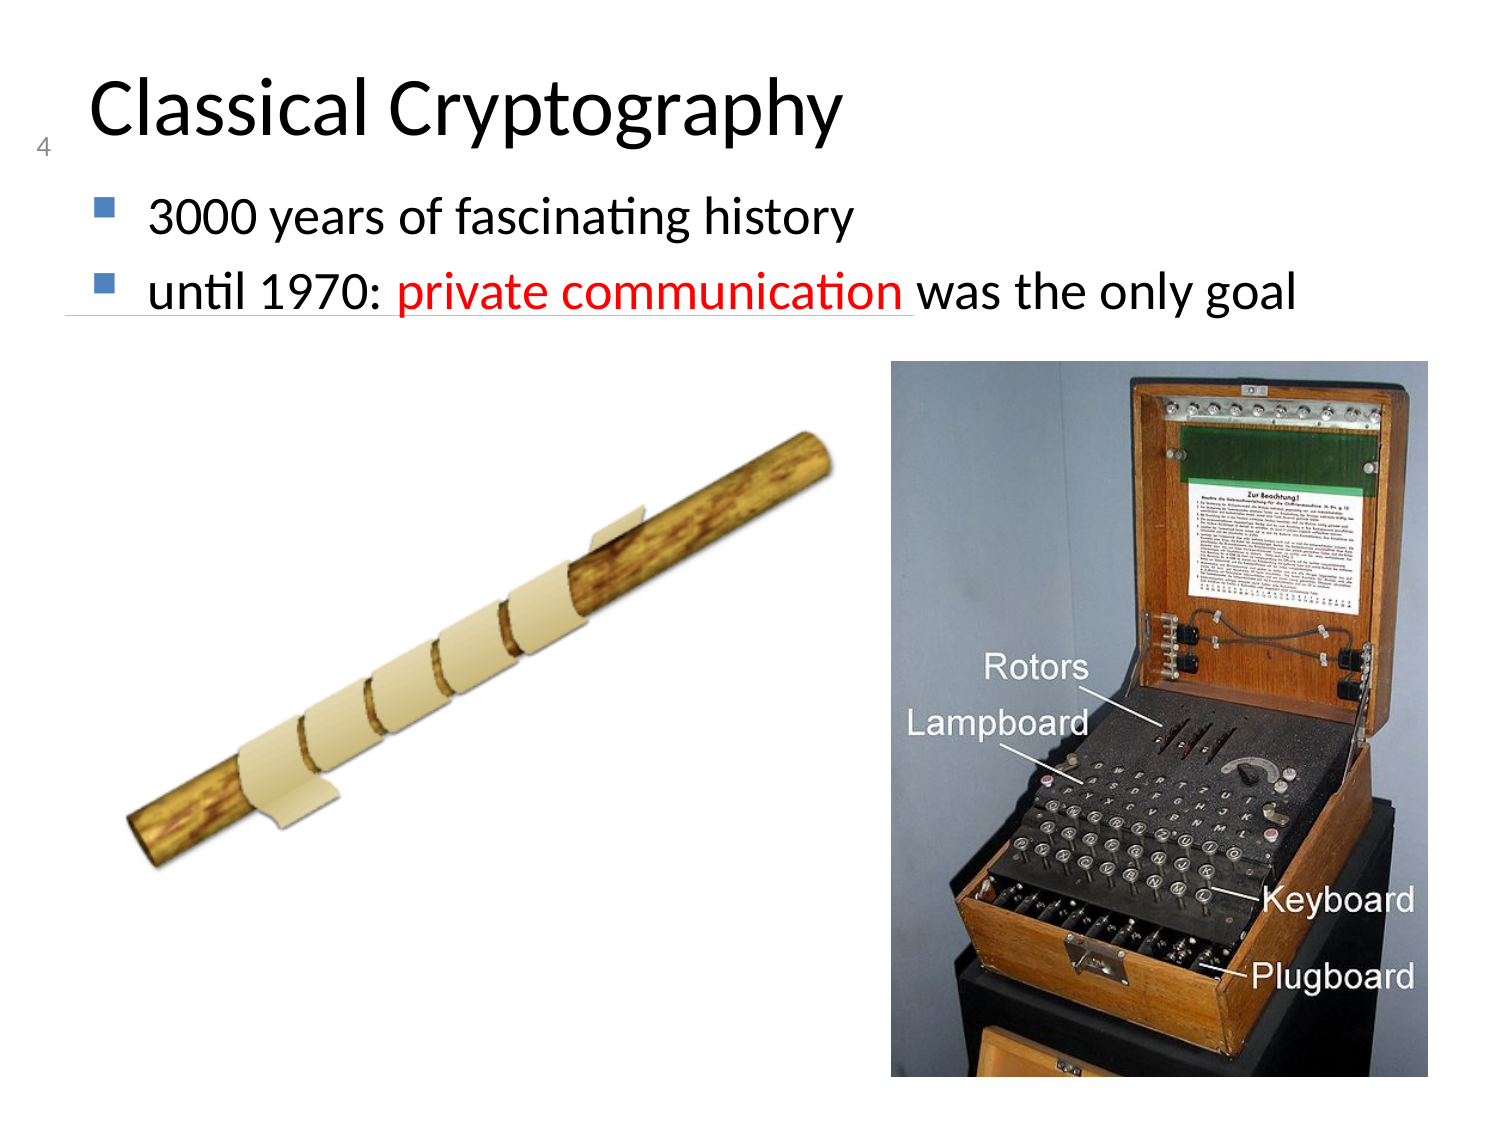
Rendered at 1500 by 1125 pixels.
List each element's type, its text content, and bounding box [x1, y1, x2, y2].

list 3000 years of fascinating history until 1970: private communication was the only goal [76, 172, 1427, 361]
picture [64, 314, 1429, 1078]
title Classical Cryptography [75, 45, 1425, 194]
